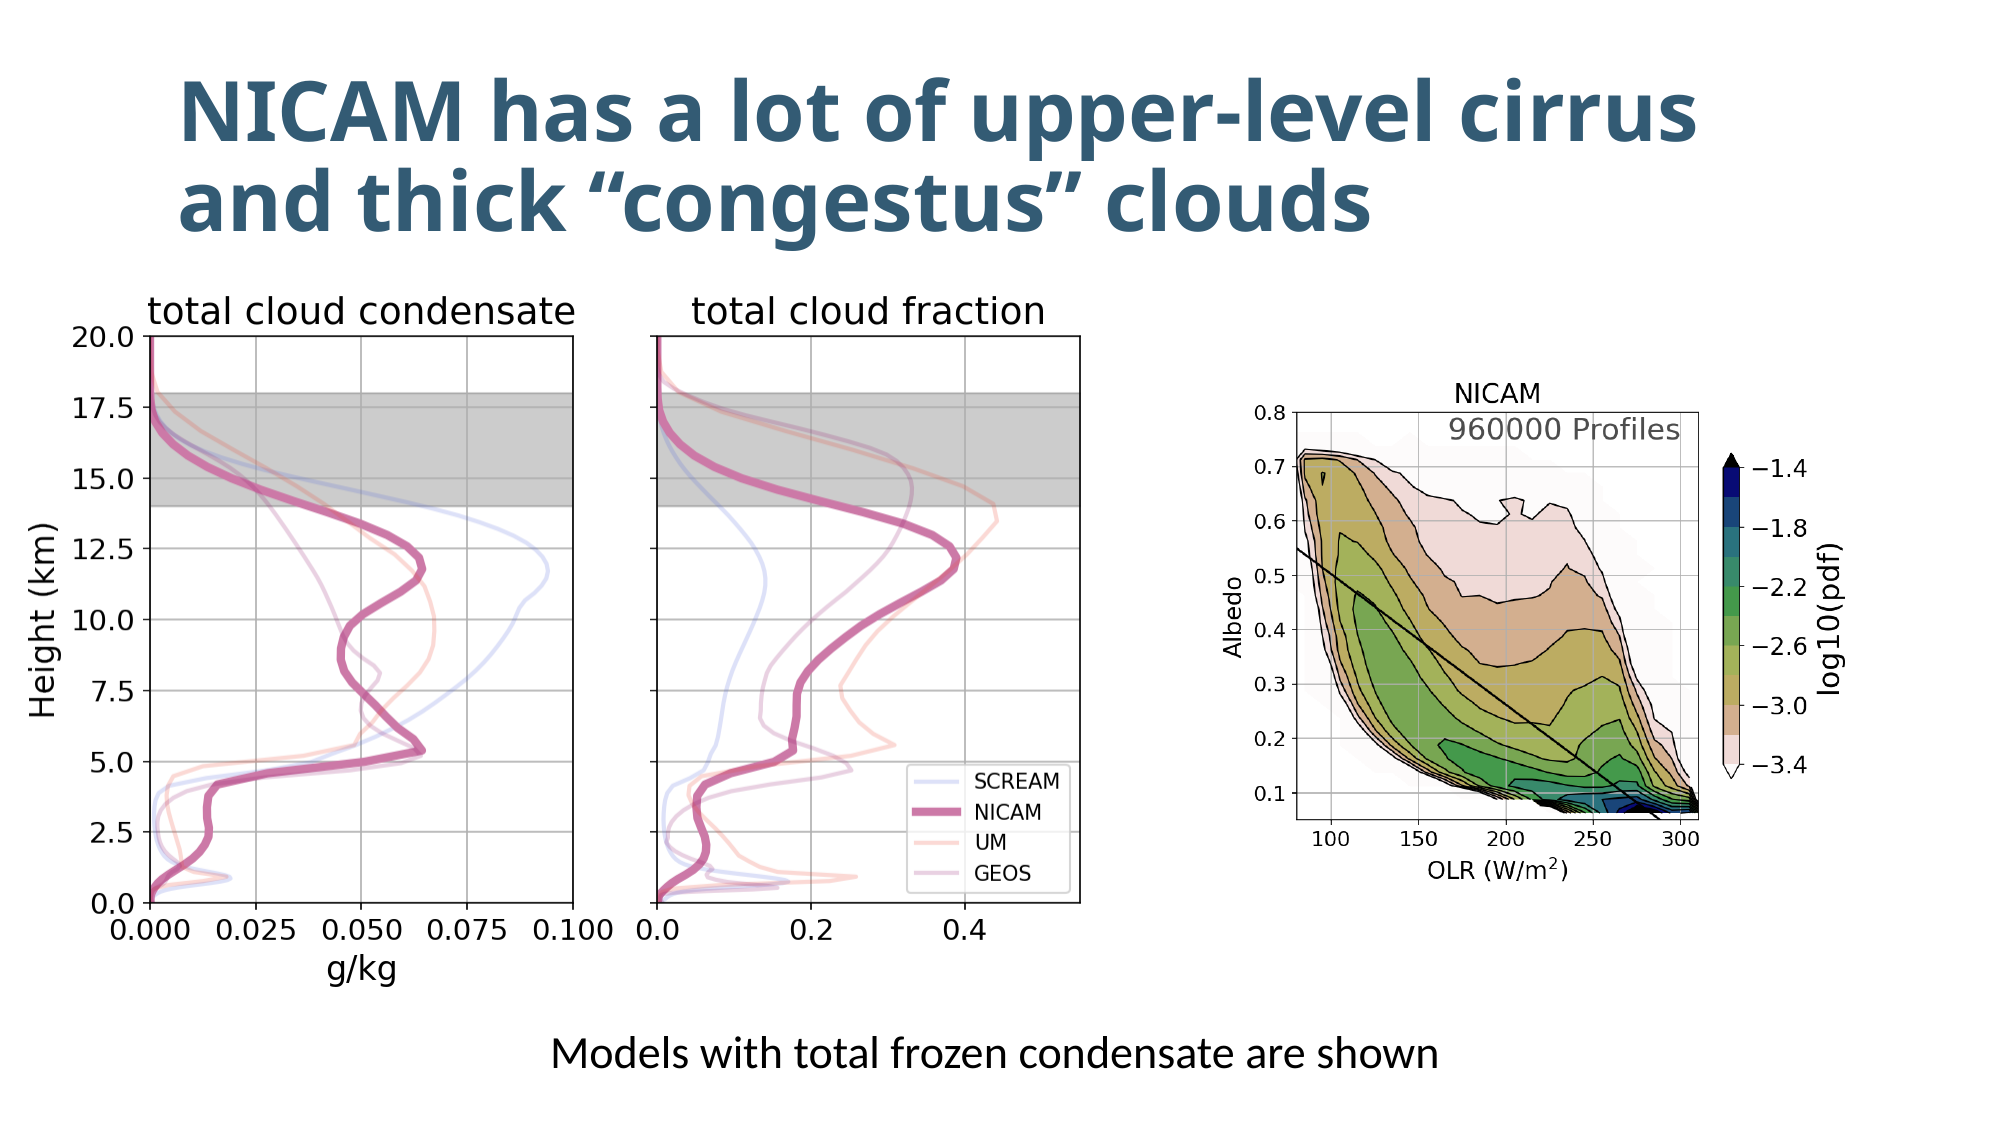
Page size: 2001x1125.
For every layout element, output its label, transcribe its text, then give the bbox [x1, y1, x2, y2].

picture [1214, 347, 1863, 887]
text_box [137, 59, 1863, 246]
text_box NICAM has a lot of upper-level cirrus and thick “congestus” clouds [162, 62, 1888, 280]
list Models with total frozen condensate are shown [132, 1021, 1858, 1087]
picture [0, 246, 1200, 997]
